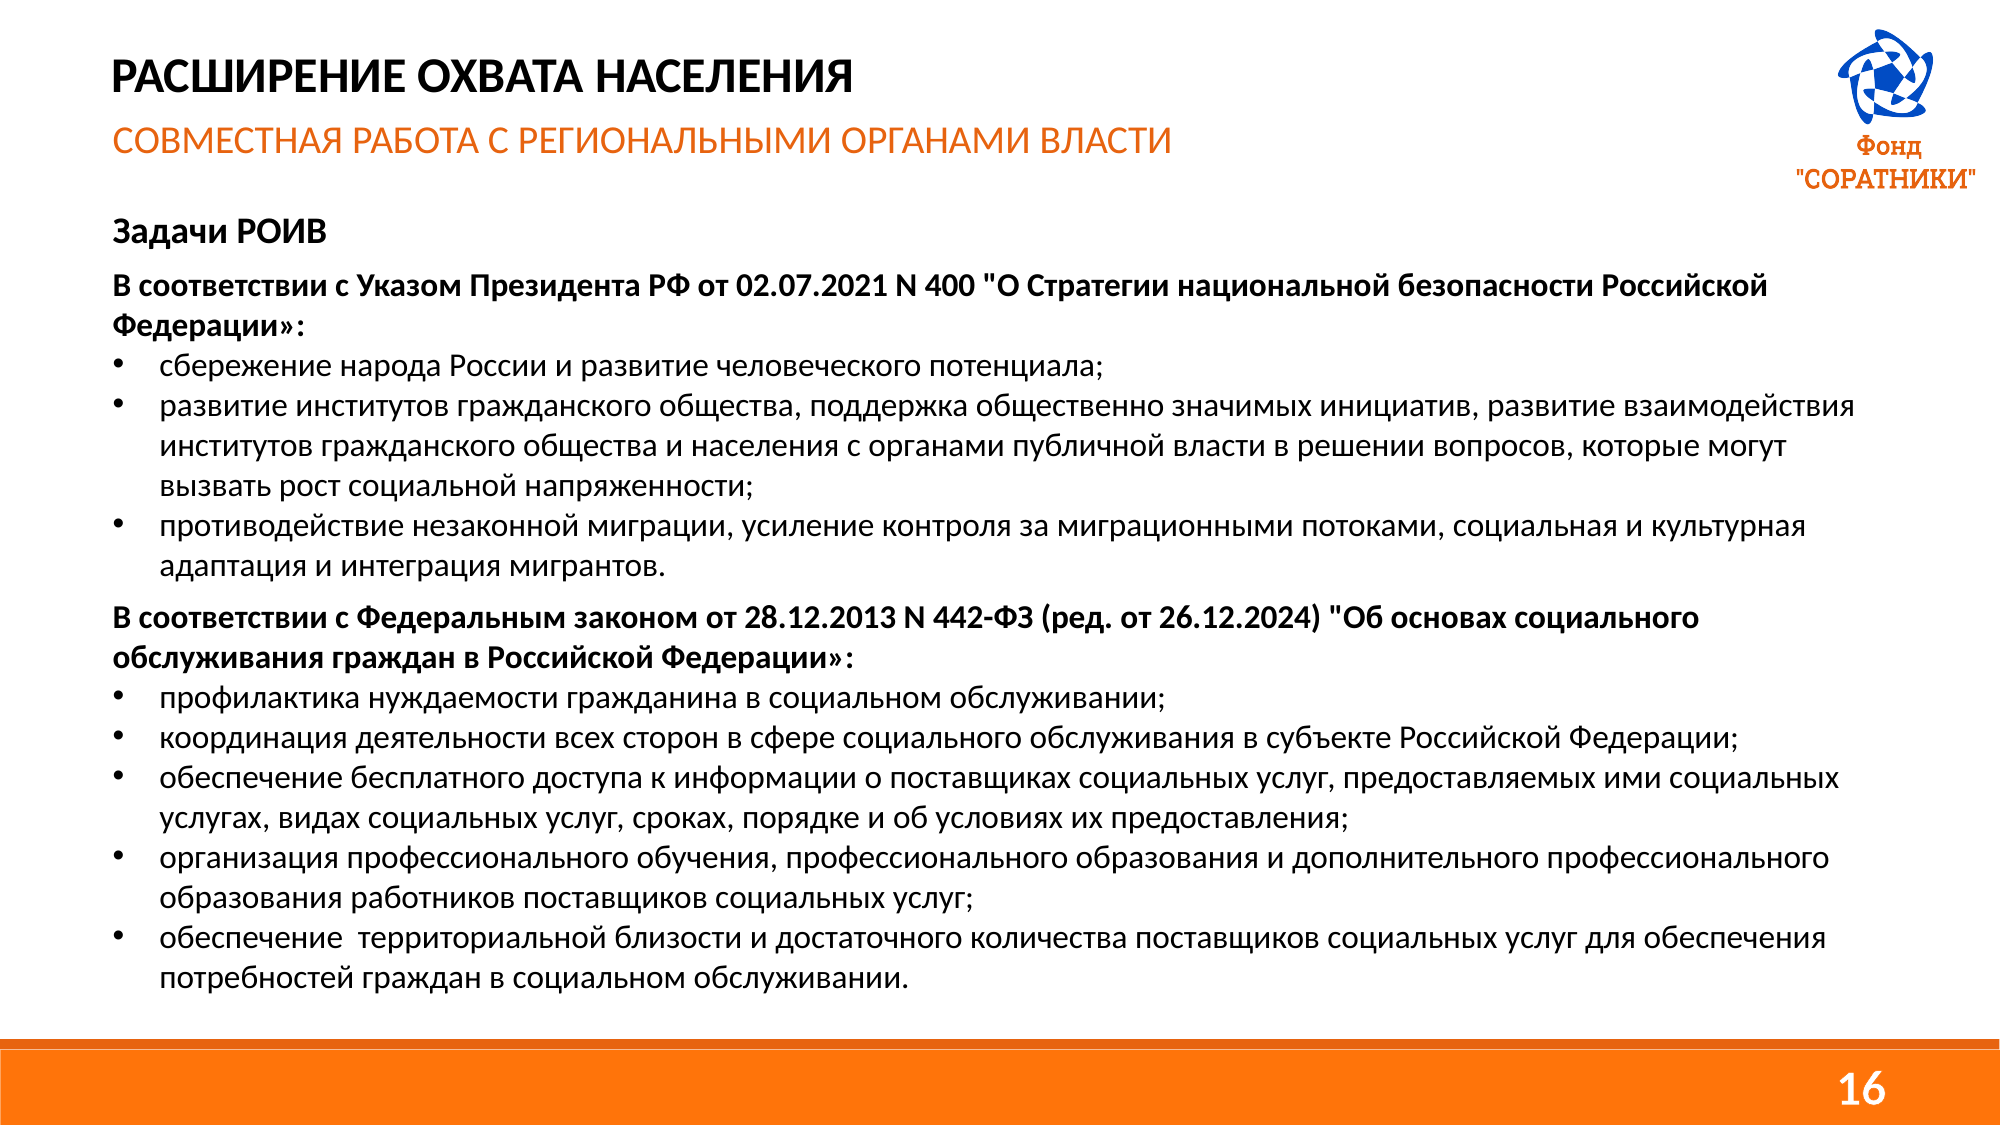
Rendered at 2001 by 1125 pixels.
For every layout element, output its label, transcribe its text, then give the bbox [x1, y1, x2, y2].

text_box совместная работа с региональными органами власти [97, 106, 1437, 198]
slide_number 16 [1686, 1054, 1902, 1115]
text_box Задачи РОИВ В соответствии с Указом Президента РФ от 02.07.2021 N 400 "О Стратегии национальной безопасности Российской Федерации»: сбережение народа России и развитие человеческого потенциала; развитие институтов гражданского общества, поддержка общественно значимых инициатив, развитие взаимодействия институтов гражданского общества и населения с органами публичной власти в решении вопросов, которые могут вызвать рост социальной напряженности; противодействие незаконной миграции, усиление контроля за миграционными потоками, социальная и культурная адаптация и интеграция мигрантов. В соответствии с Федеральным законом от 28.12.2013 N 442-ФЗ (ред. от 26.12.2024) "Об основах социального обслуживания граждан в Российской Федерации»: профилактика нуждаемости гражданина в социальном обслуживании; координация деятельности всех сторон в сфере социального обслуживания в субъекте Российской Федерации; обеспечение бесплатного доступа к информации о поставщиках социальных услуг, предоставляемых ими социальных услугах, видах социальных услуг, сроках, порядке и об условиях их предоставления; организация профессионального обучения, профессионального образования и дополнительного профессионального образования работников поставщиков социальных услуг; обеспечение территориальной близости и достаточного количества поставщиков социальных услуг для обеспечения потребностей граждан в социальном обслуживании. [97, 198, 1888, 1002]
text_box Расширение охвата населения [111, 41, 1649, 133]
picture [1776, 3, 1996, 215]
